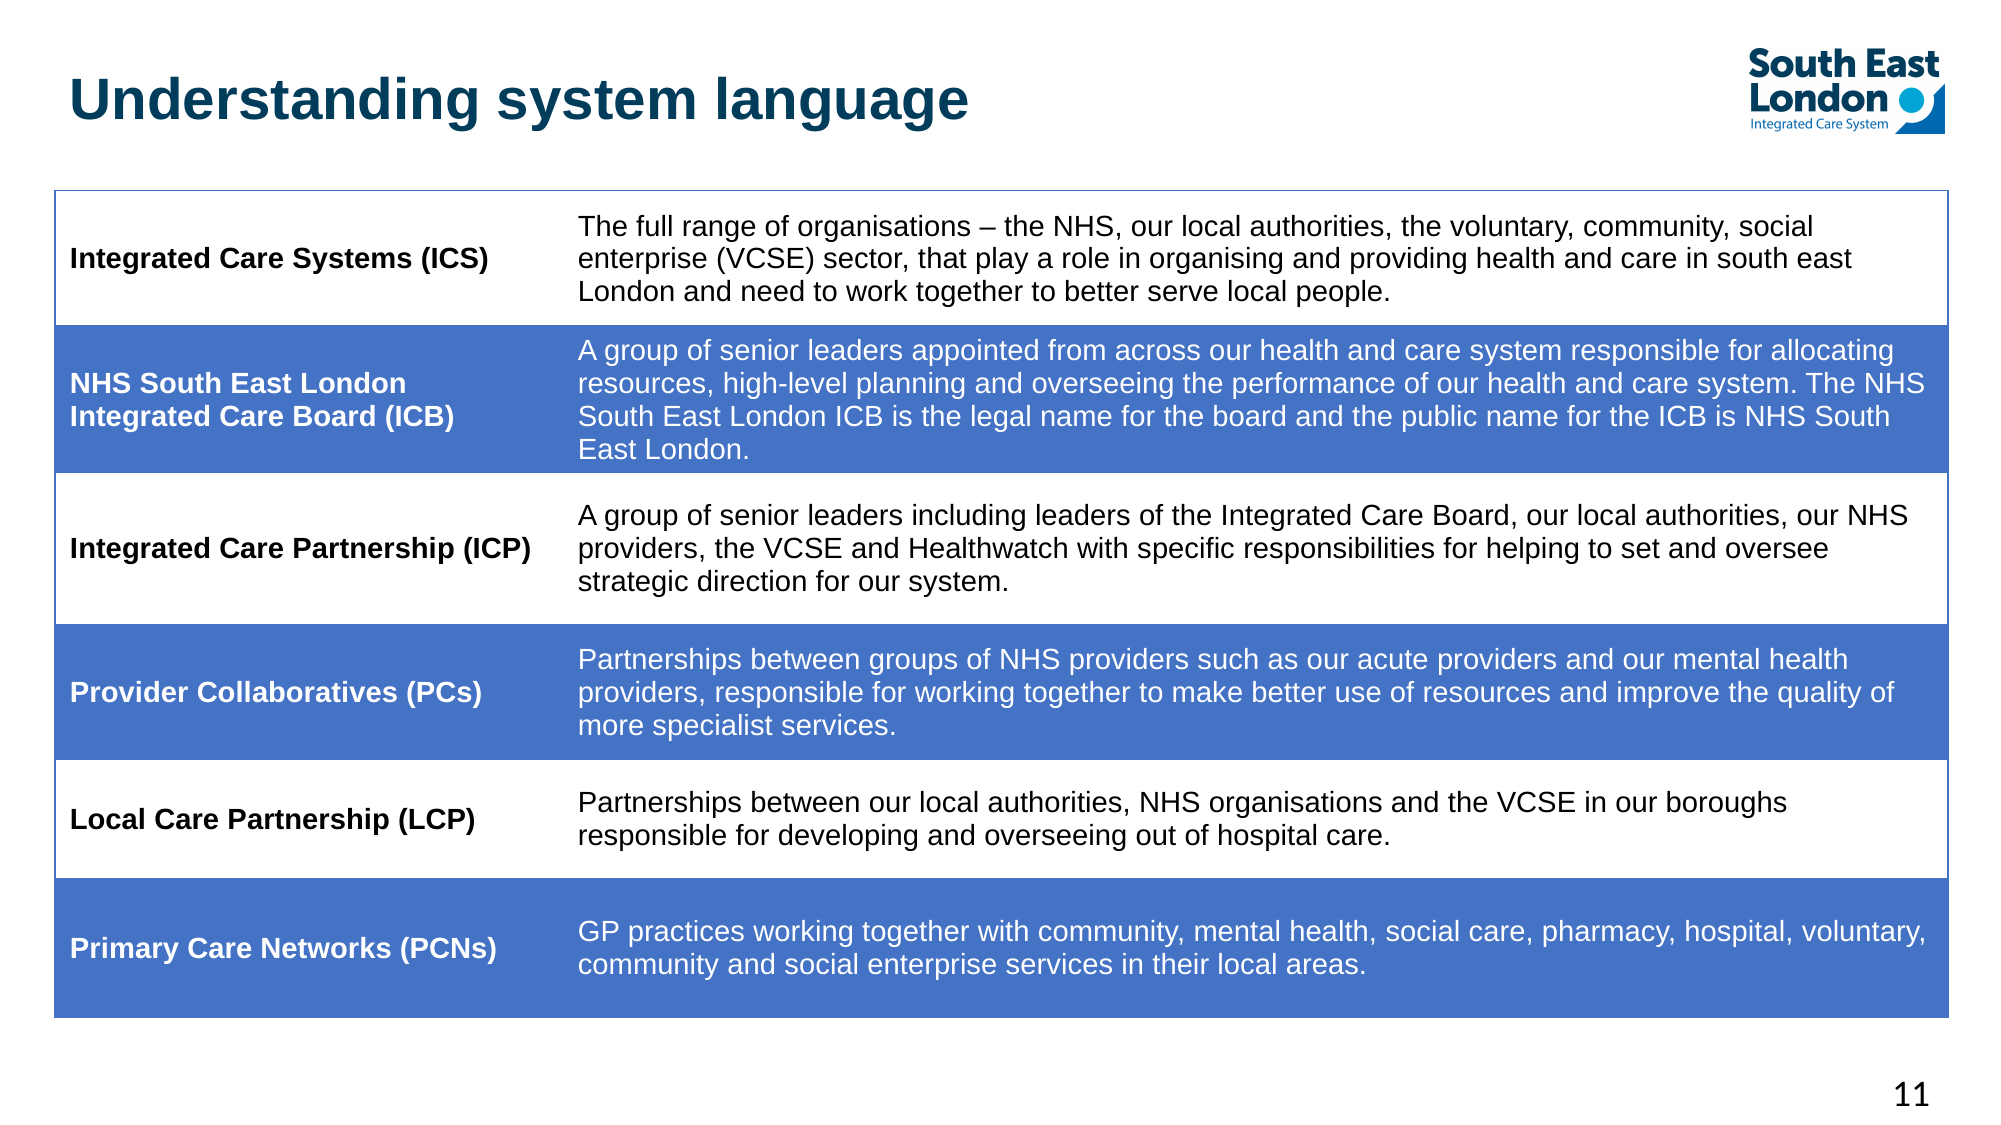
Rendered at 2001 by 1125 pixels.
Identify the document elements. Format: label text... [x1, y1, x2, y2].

table_header Integrated Care Systems (ICS) [56, 191, 563, 325]
table_cell Local Care Partnership (LCP) [56, 760, 563, 878]
text_box 11 [1666, 1061, 1945, 1122]
table_cell Primary Care Networks (PCNs) [56, 878, 563, 1017]
table_cell NHS South East London Integrated Care Board (ICB) [56, 329, 563, 473]
table_cell GP practices working together with community, mental health, social care, pharmacy, hospital, voluntary, community and social enterprise services in their local areas. [563, 878, 1947, 1017]
table_cell Provider Collaboratives (PCs) [56, 624, 563, 760]
table_header The full range of organisations – the NHS, our local authorities, the voluntary, community, social enterprise (VCSE) sector, that play a role in organising and providing health and care in south east London and need to work together to better serve local people. [563, 191, 1947, 325]
picture [1749, 48, 1945, 134]
title Understanding system language [54, 46, 1697, 156]
table_cell A group of senior leaders appointed from across our health and care system responsible for allocating resources, high-level planning and overseeing the performance of our health and care system. The NHS South East London ICB is the legal name for the board and the public name for the ICB is NHS South East London. [563, 329, 1947, 473]
table_cell Integrated Care Partnership (ICP) [56, 473, 563, 624]
table_cell A group of senior leaders including leaders of the Integrated Care Board, our local authorities, our NHS providers, the VCSE and Healthwatch with specific responsibilities for helping to set and oversee strategic direction for our system. [563, 473, 1947, 624]
table_cell Partnerships between our local authorities, NHS organisations and the VCSE in our boroughs responsible for developing and overseeing out of hospital care. [563, 760, 1947, 878]
table_cell Partnerships between groups of NHS providers such as our acute providers and our mental health providers, responsible for working together to make better use of resources and improve the quality of more specialist services. [563, 624, 1947, 760]
